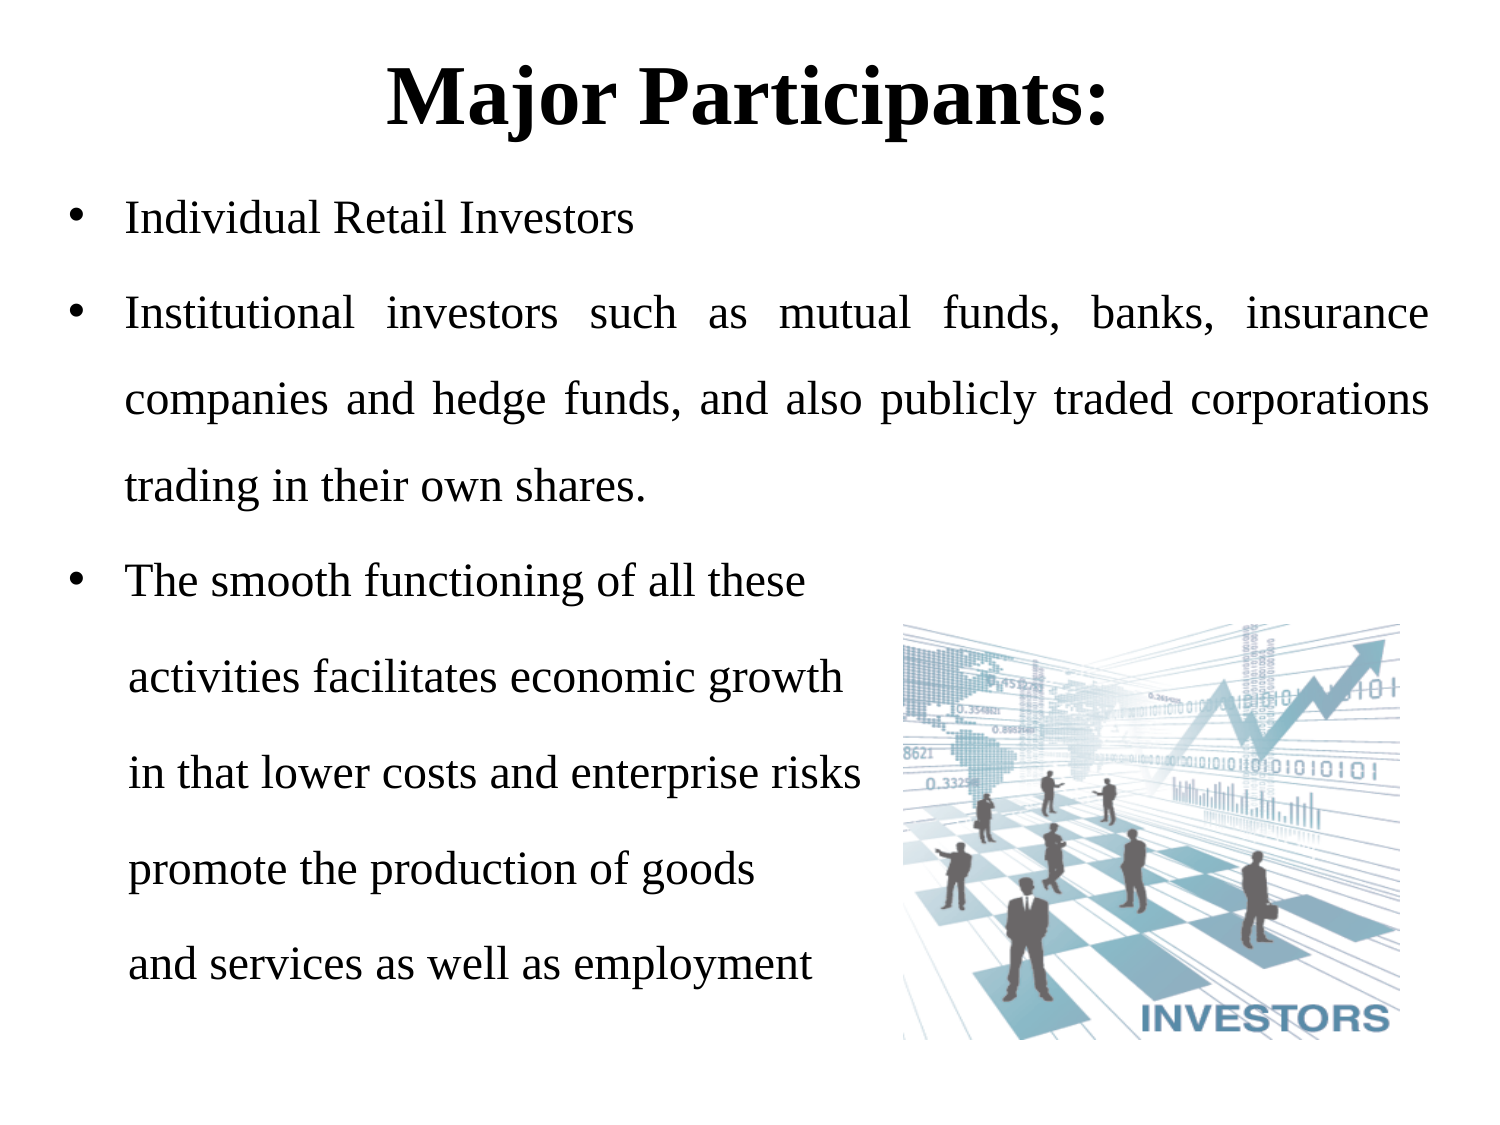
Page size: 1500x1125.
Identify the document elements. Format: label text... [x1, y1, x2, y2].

picture [903, 624, 1400, 1040]
list Individual Retail Investors Institutional investors such as mutual funds, banks, insurance companies and hedge funds, and also publicly traded corporations trading in their own shares. The smooth functioning of all these activities facilitates economic growth in that lower costs and enterprise risks promote the production of goods and services as well as employment [53, 149, 1447, 1071]
title Major Participants: [75, 30, 1425, 149]
